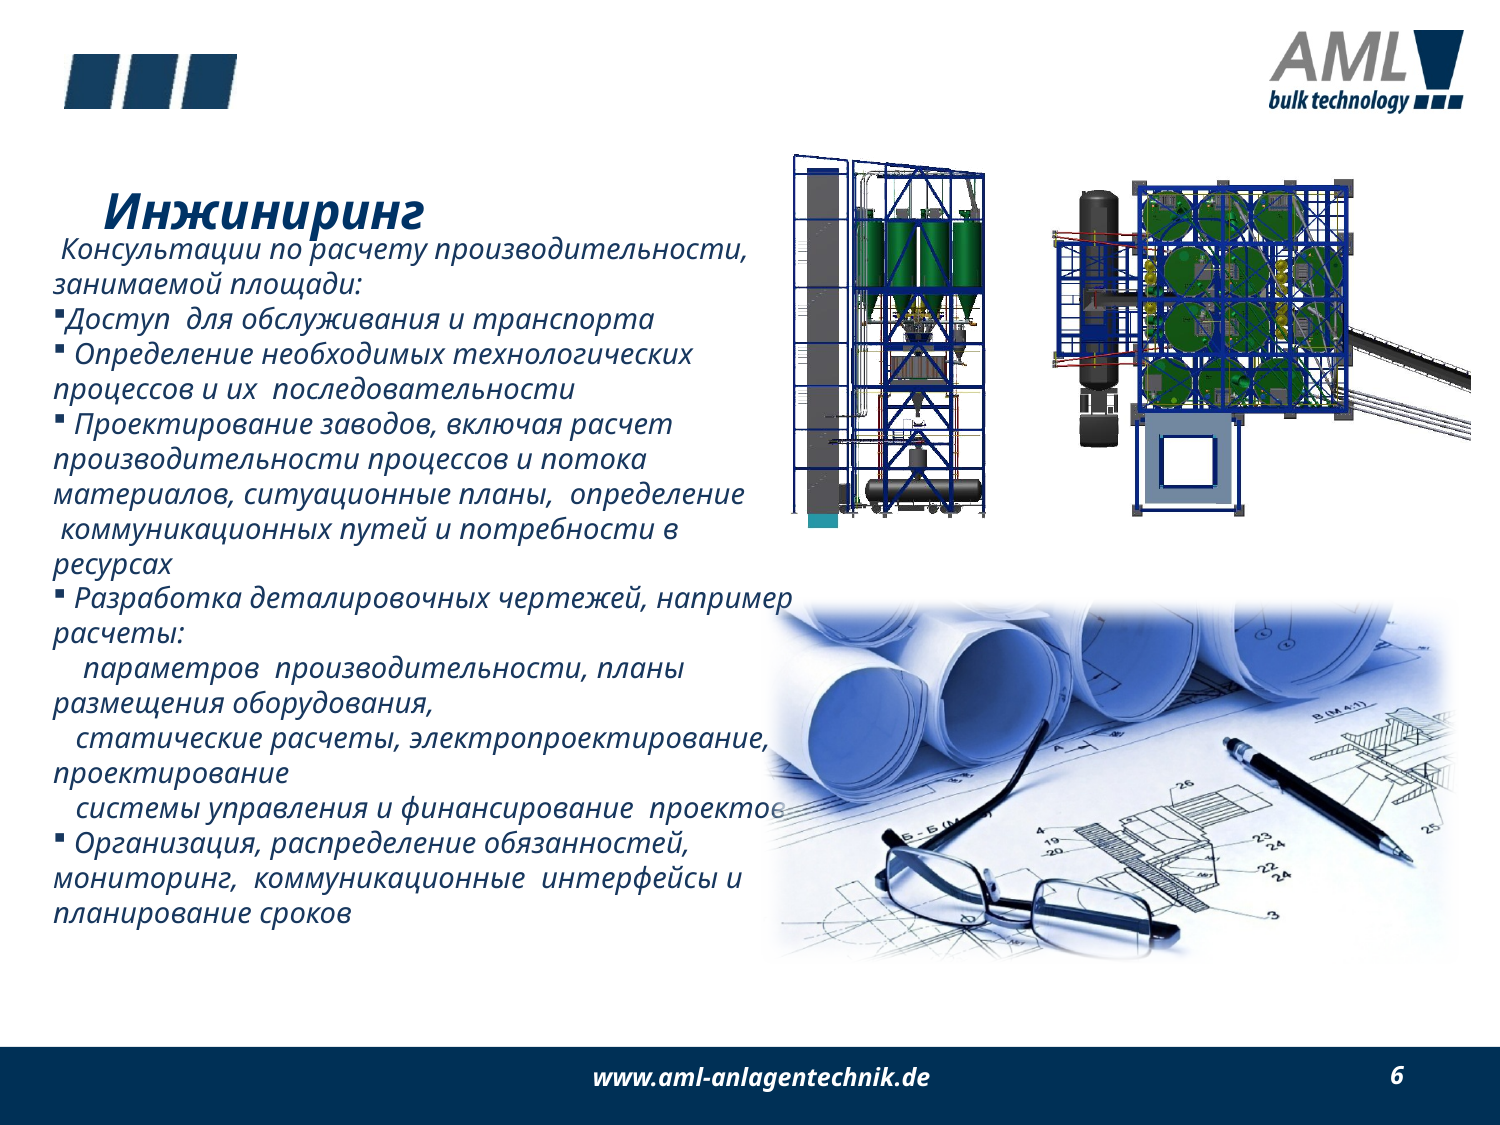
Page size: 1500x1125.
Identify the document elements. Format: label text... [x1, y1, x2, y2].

slide_number 6 [1068, 1046, 1419, 1107]
text_box Инжиниринг [88, 137, 443, 247]
footer www.aml-anlagentechnik.de [407, 1046, 1068, 1107]
picture [631, 113, 1471, 574]
picture [761, 597, 1459, 965]
picture [64, 54, 237, 109]
text_box Консультации по расчету производительности, занимаемой площади: Доступ для обслуживания и транспорта Определение необходимых технологических процессов и их последовательности Проектирование заводов, включая расчет производительности процессов и потока материалов, ситуационные планы, определение коммуникационных путей и потребности в ресурсах Разработка деталировочных чертежей, например расчеты: параметров производительности, планы размещения оборудования, статические расчеты, электропроектирование, проектирование системы управления и финансирование проектов Организация, распределение обязанностей, мониторинг, коммуникационные интерфейсы и планирование сроков [53, 125, 798, 965]
picture [1269, 30, 1464, 114]
